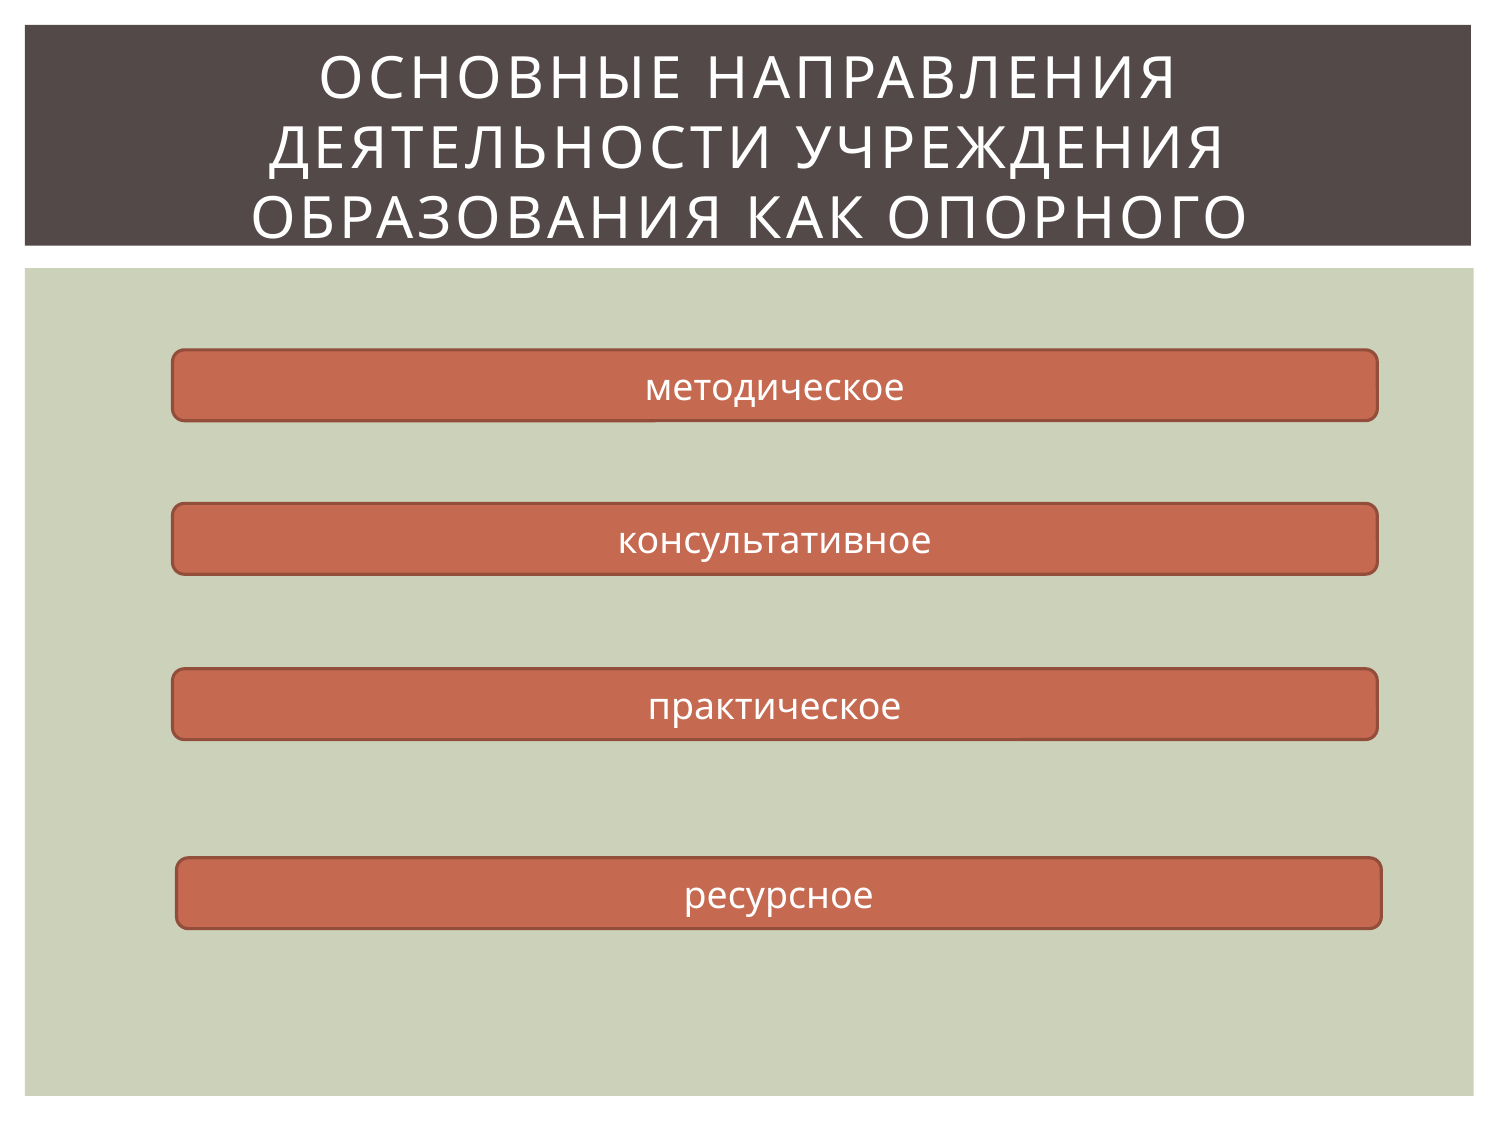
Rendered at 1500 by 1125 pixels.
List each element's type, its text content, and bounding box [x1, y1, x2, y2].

text_box консультативное [170, 501, 1379, 576]
title Основные направления деятельности учреждения образования как опорного [62, 58, 1438, 232]
text_box ресурсное [174, 856, 1383, 931]
text_box методическое [170, 348, 1379, 423]
text_box практическое [170, 667, 1379, 742]
